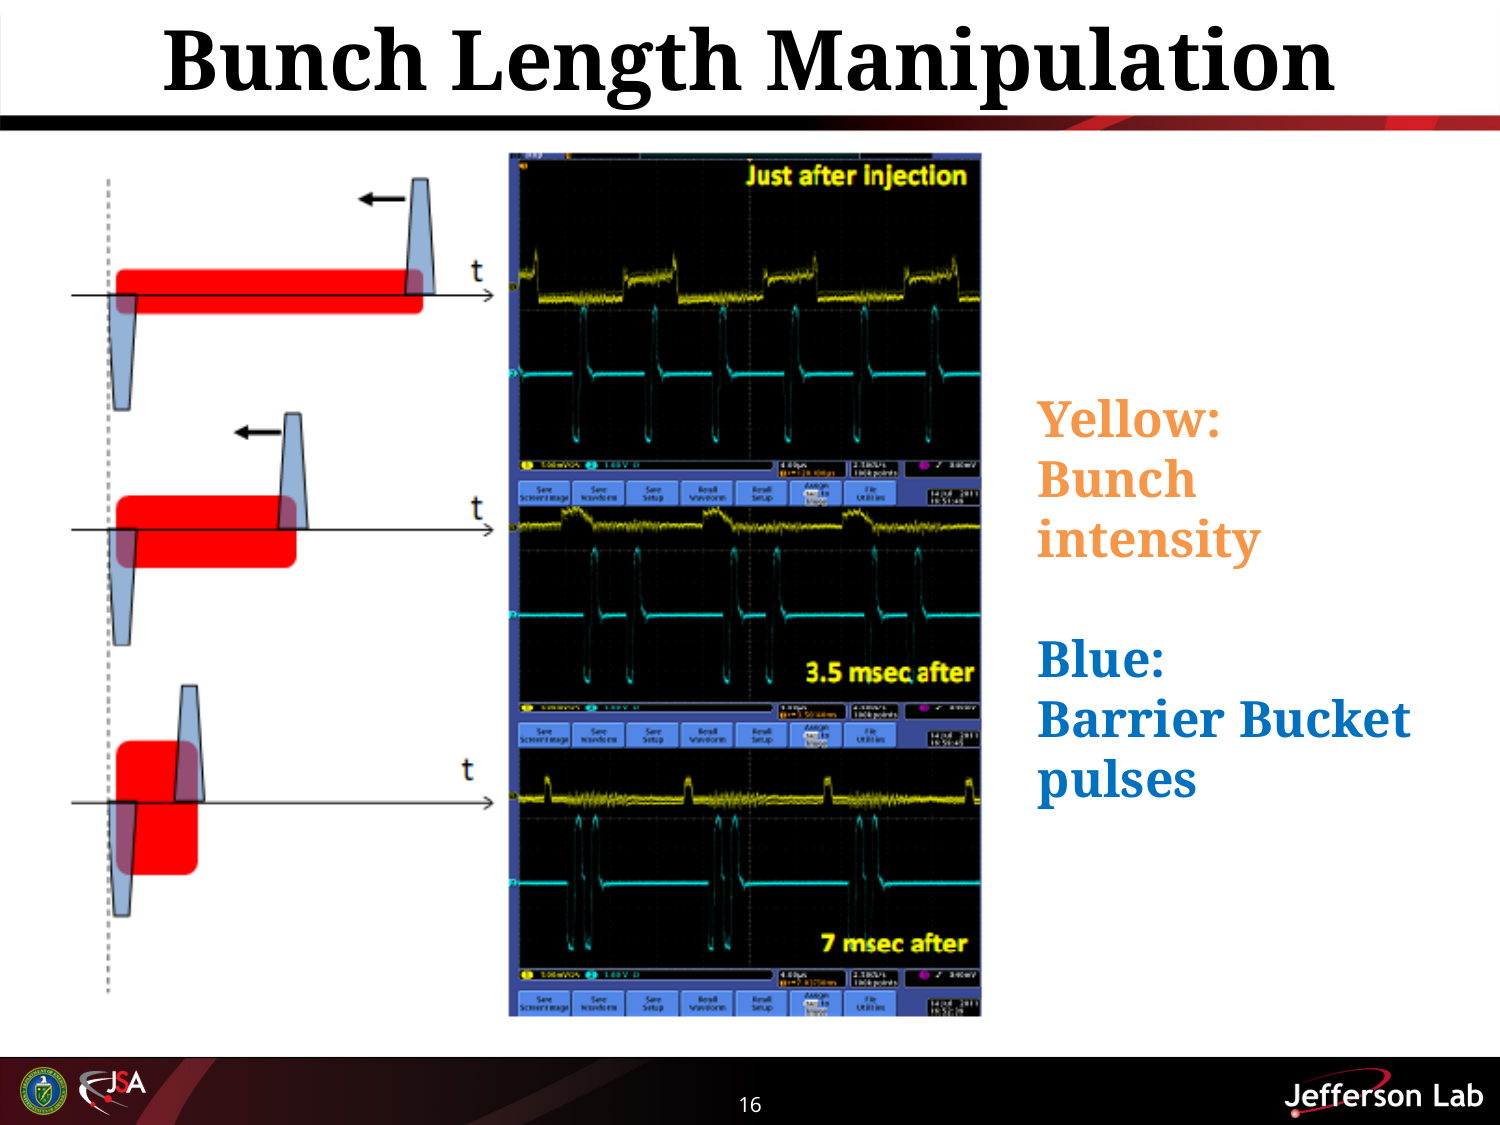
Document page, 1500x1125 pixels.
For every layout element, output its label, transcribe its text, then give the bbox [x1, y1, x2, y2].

title Bunch Length Manipulation [0, 0, 1500, 115]
slide_number 16 [575, 1090, 925, 1122]
picture [0, 115, 1500, 1125]
text_box Yellow: Bunch intensity Blue: Barrier Bucket pulses [1023, 380, 1440, 816]
